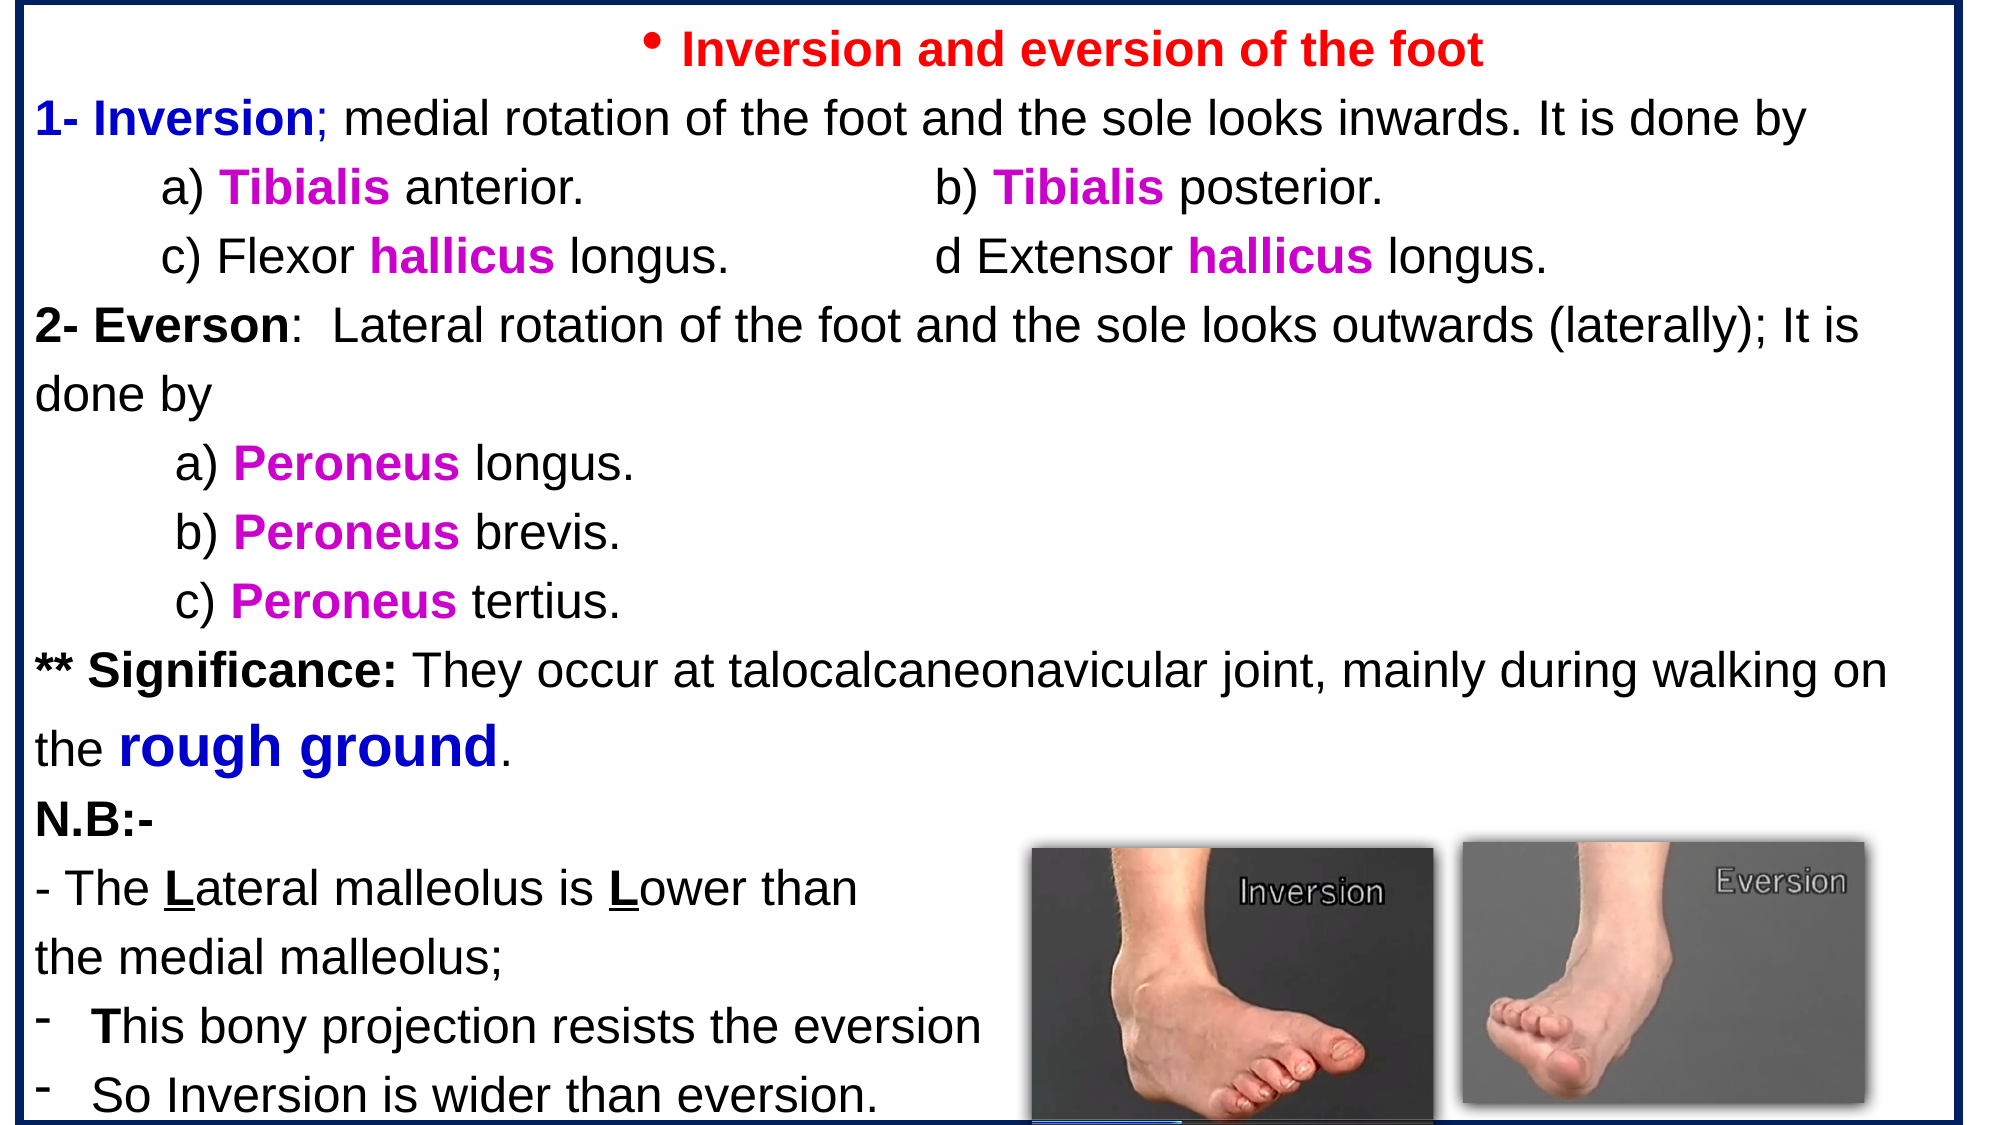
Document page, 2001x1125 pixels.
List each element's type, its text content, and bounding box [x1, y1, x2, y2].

picture [1462, 841, 1865, 1103]
list Inversion and eversion of the foot 1- Inversion; medial rotation of the foot and the sole looks inwards. It is done by a) Tibialis anterior. b) Tibialis posterior. c) Flexor hallicus longus. d Extensor hallicus longus. 2- Everson: Lateral rotation of the foot and the sole looks outwards (laterally); It is done by a) Peroneus longus. b) Peroneus brevis. c) Peroneus tertius. ** Significance: They occur at talocalcaneonavicular joint, mainly during walking on the rough ground. N.B:- - The Lateral malleolus is Lower than the medial malleolus; This bony projection resists the eversion So Inversion is wider than eversion. [19, 0, 1959, 1125]
picture [1031, 848, 1434, 1125]
